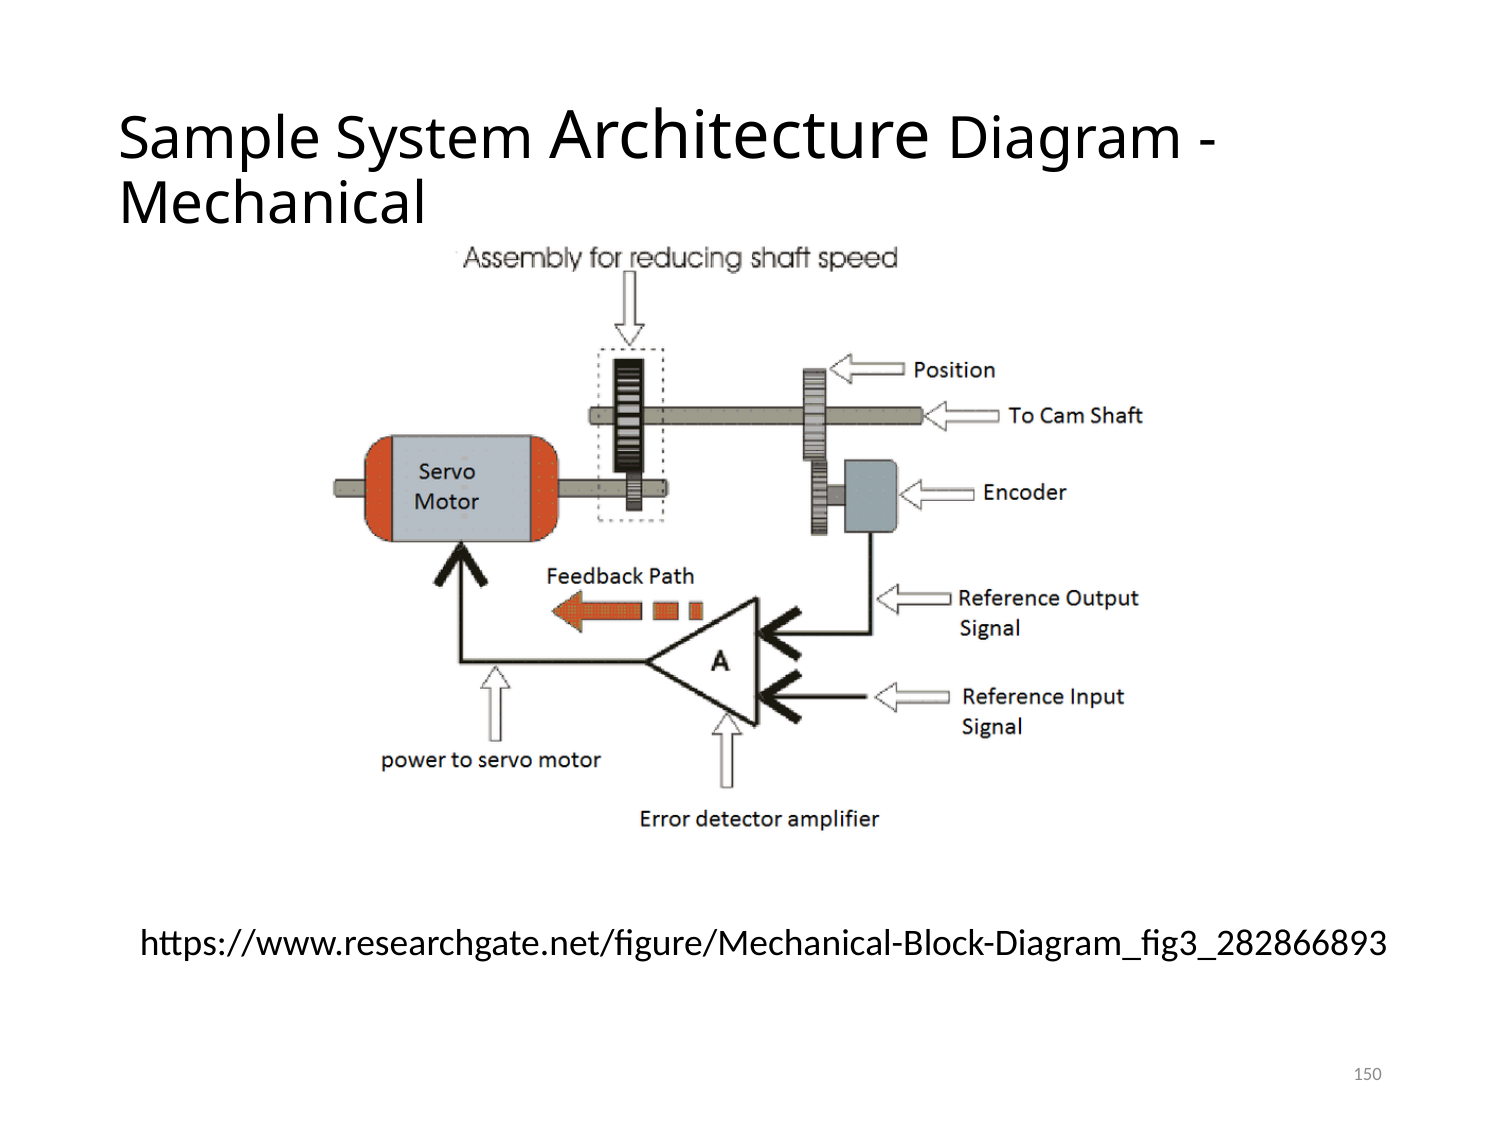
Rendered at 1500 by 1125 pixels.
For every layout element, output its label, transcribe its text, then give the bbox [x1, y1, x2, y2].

picture [299, 224, 1200, 901]
title Sample System Architecture Diagram - Mechanical [103, 59, 1397, 278]
text_box https://www.researchgate.net/figure/Mechanical-Block-Diagram_fig3_282866893 [124, 910, 1475, 971]
slide_number 150 [1059, 1042, 1397, 1103]
